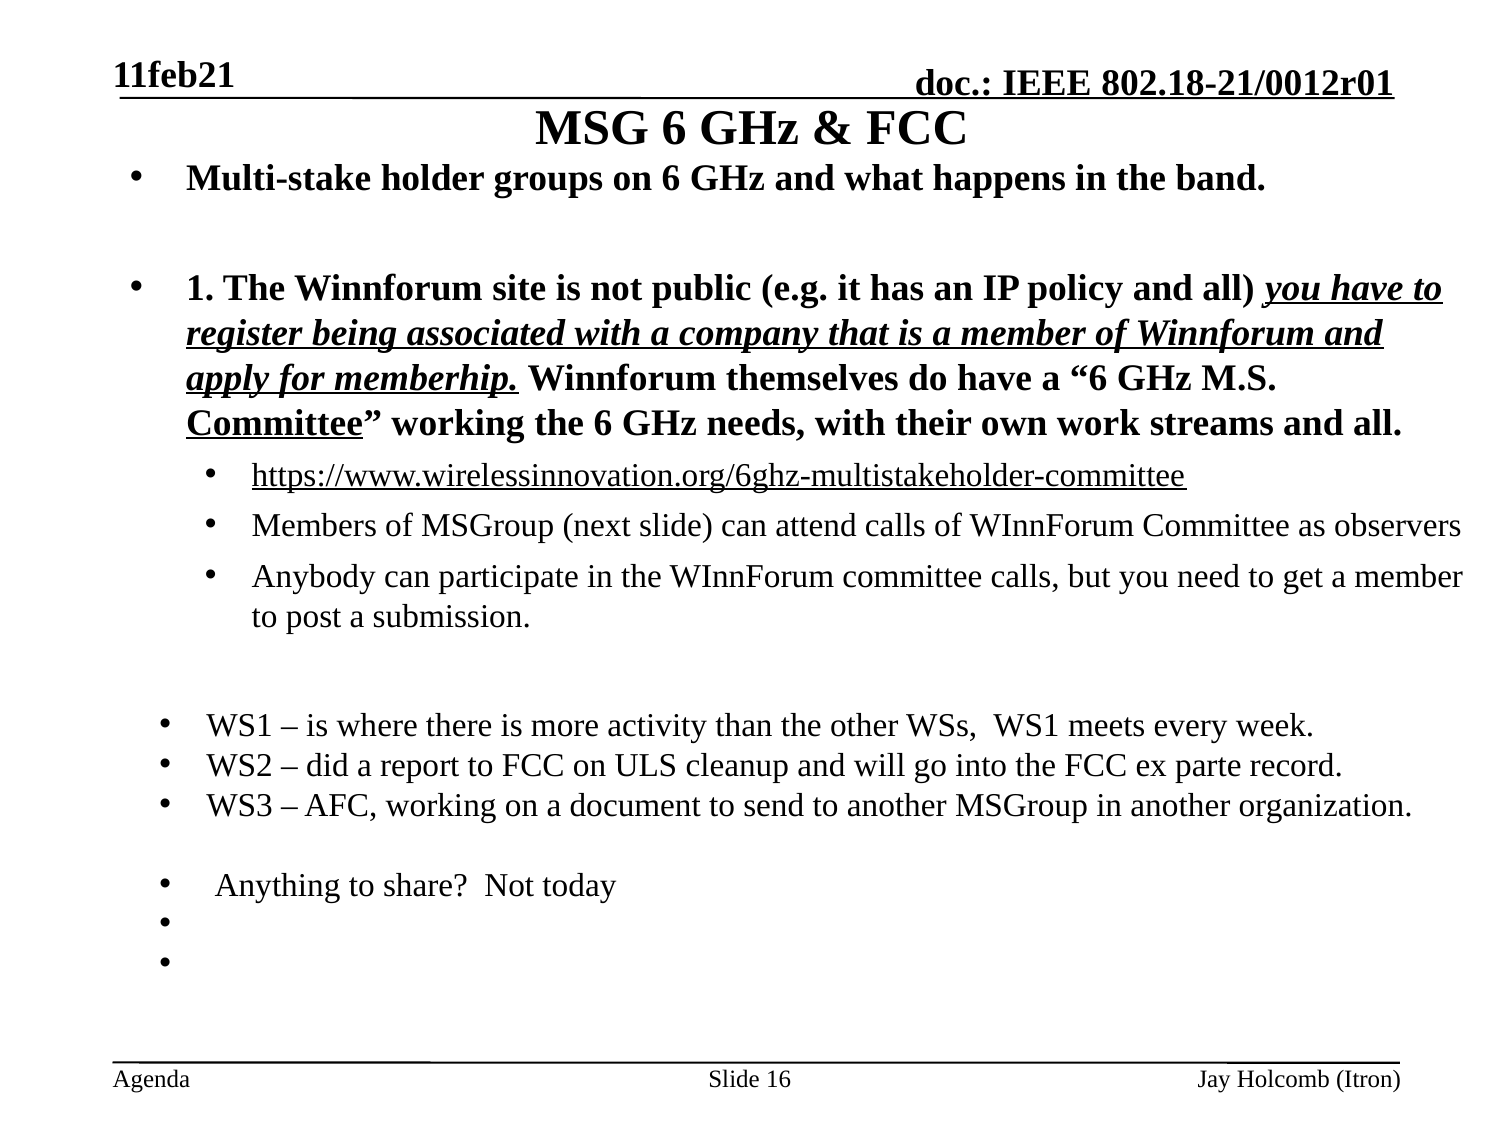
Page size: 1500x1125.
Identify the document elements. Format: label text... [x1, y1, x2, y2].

footer Jay Holcomb (Itron) [878, 1061, 1402, 1093]
slide_number Slide 16 [699, 1061, 800, 1123]
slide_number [112, 49, 488, 95]
list Multi-stake holder groups on 6 GHz and what happens in the band. 1. The Winnforum site is not public (e.g. it has an IP policy and all) you have to register being associated with a company that is a member of Winnforum and apply for memberhip. Winnforum themselves do have a “6 GHz M.S. Committee” working the 6 GHz needs, with their own work streams and all. https://www.wirelessinnovation.org/6ghz-multistakeholder-committee Members of MSGroup (next slide) can attend calls of WInnForum Committee as observers Anybody can participate in the WInnForum committee calls, but you need to get a member to post a submission. WS1 – is where there is more activity than the other WSs, WS1 meets every week. WS2 – did a report to FCC on ULS cleanup and will go into the FCC ex parte record. WS3 – AFC, working on a document to send to another MSGroup in another organization. Anything to share? Not today [114, 144, 1488, 1063]
title MSG 6 GHz & FCC [114, 103, 1390, 144]
